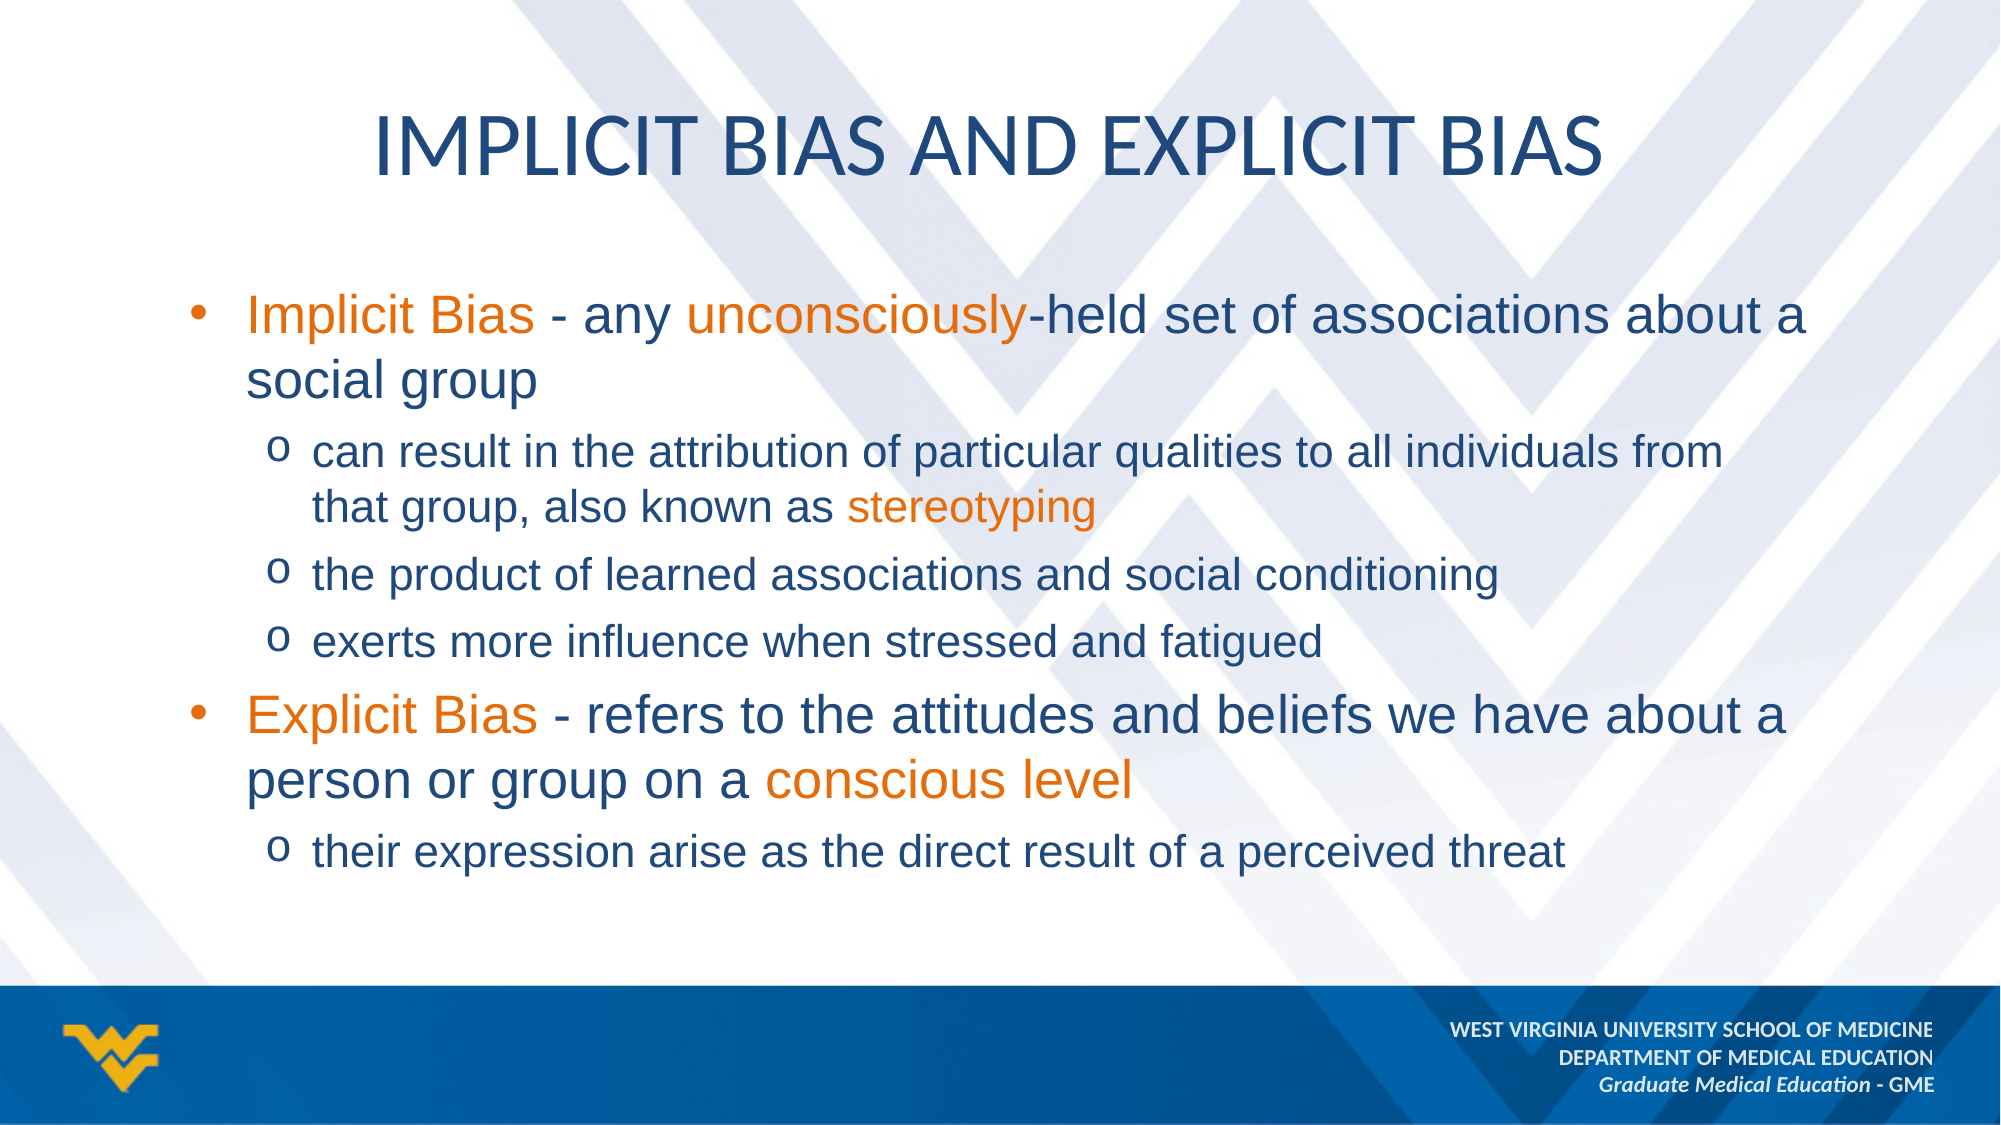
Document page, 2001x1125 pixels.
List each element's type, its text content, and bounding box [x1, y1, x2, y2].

list Implicit Bias - any unconsciously-held set of associations about a social group can result in the attribution of particular qualities to all individuals from that group, also known as stereotyping the product of learned associations and social conditioning exerts more influence when stressed and fatigued Explicit Bias - refers to the attitudes and beliefs we have about a person or group on a conscious level their expression arise as the direct result of a perceived threat [174, 271, 1825, 925]
picture [0, 0, 2001, 1125]
title Implicit Bias and explicit bias [99, 45, 1900, 233]
